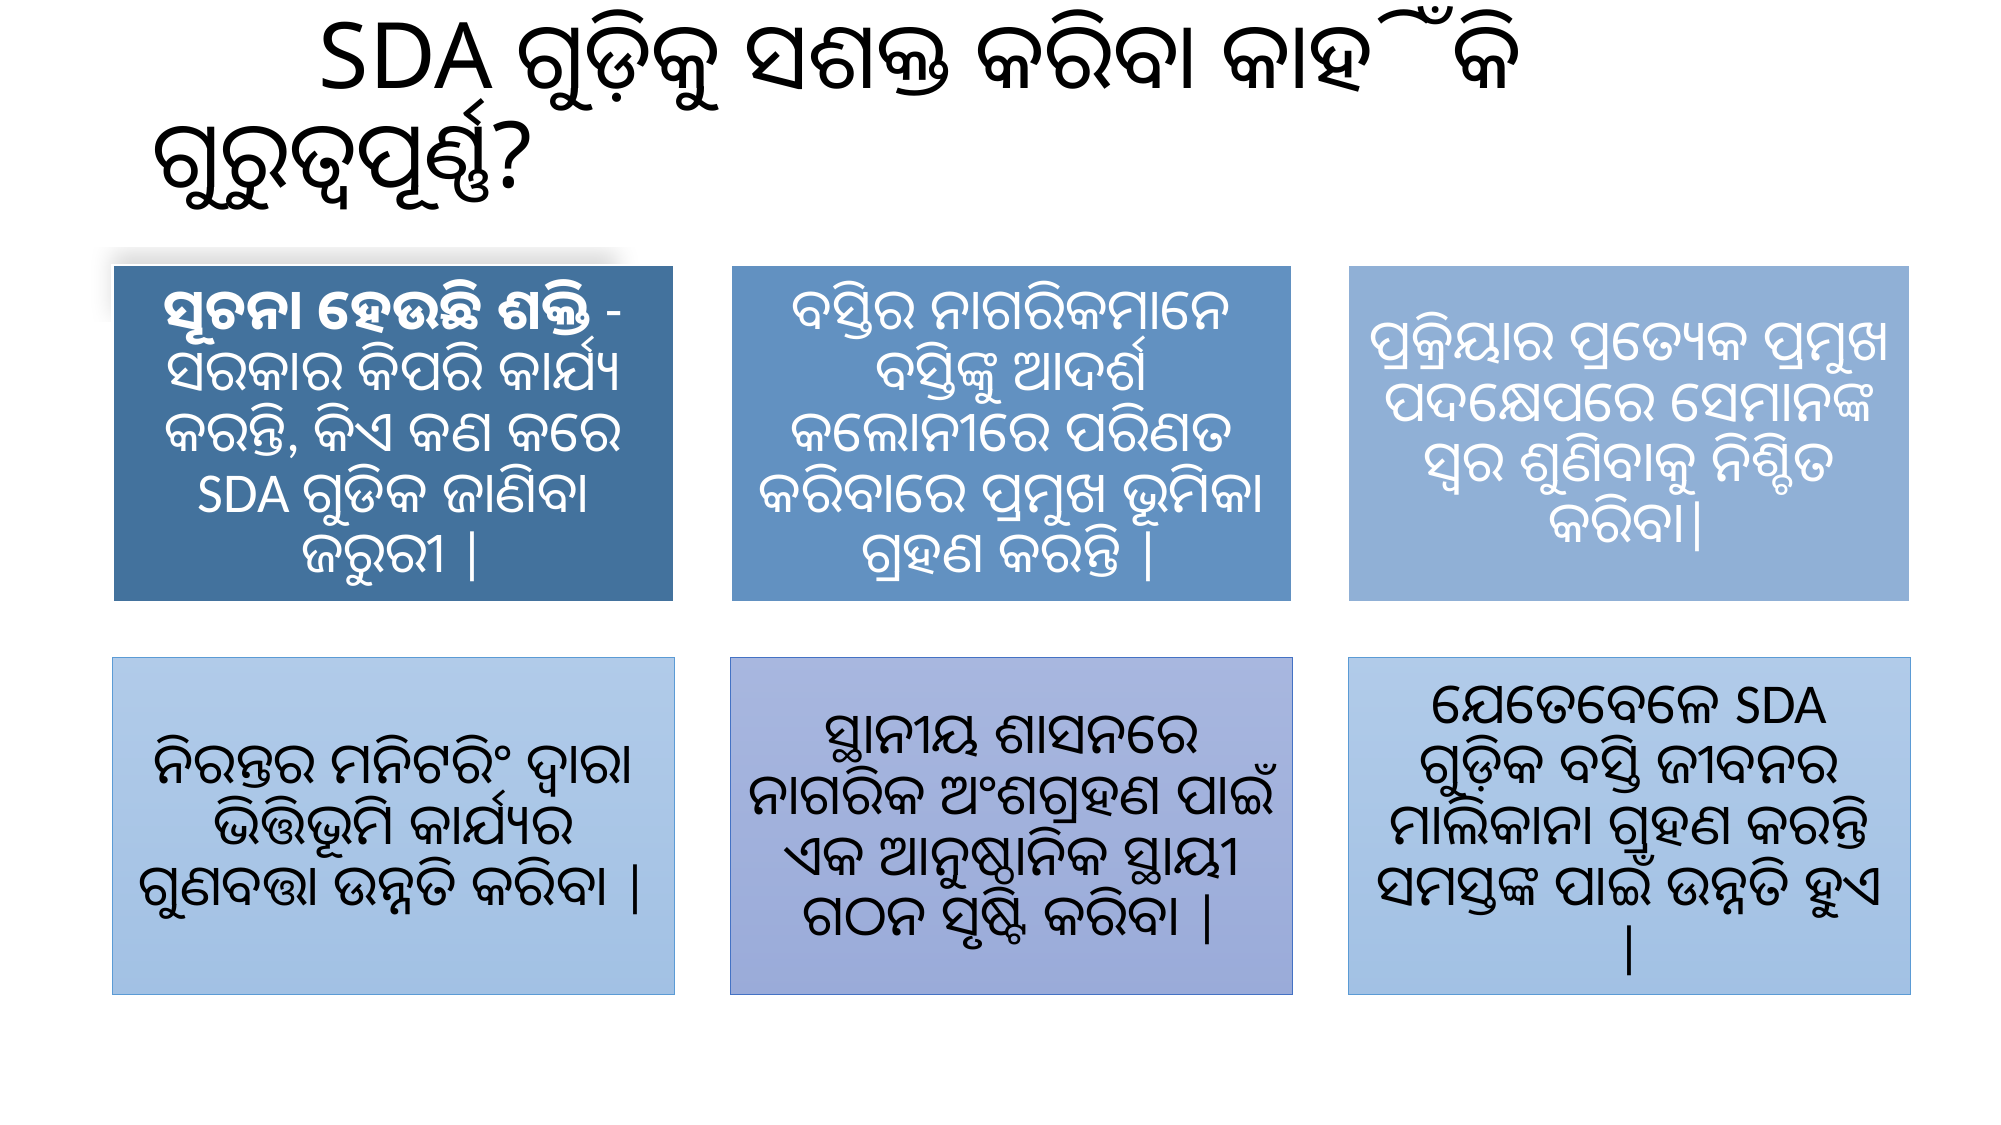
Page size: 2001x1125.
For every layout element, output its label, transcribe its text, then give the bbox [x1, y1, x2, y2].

title SDA ଗୁଡ଼ିକୁ ସଶକ୍ତ କରିବା କାହିଁକି ଗୁରୁତ୍ୱପୂର୍ଣ୍ଣ? [137, 0, 1863, 180]
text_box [112, 180, 1911, 1079]
